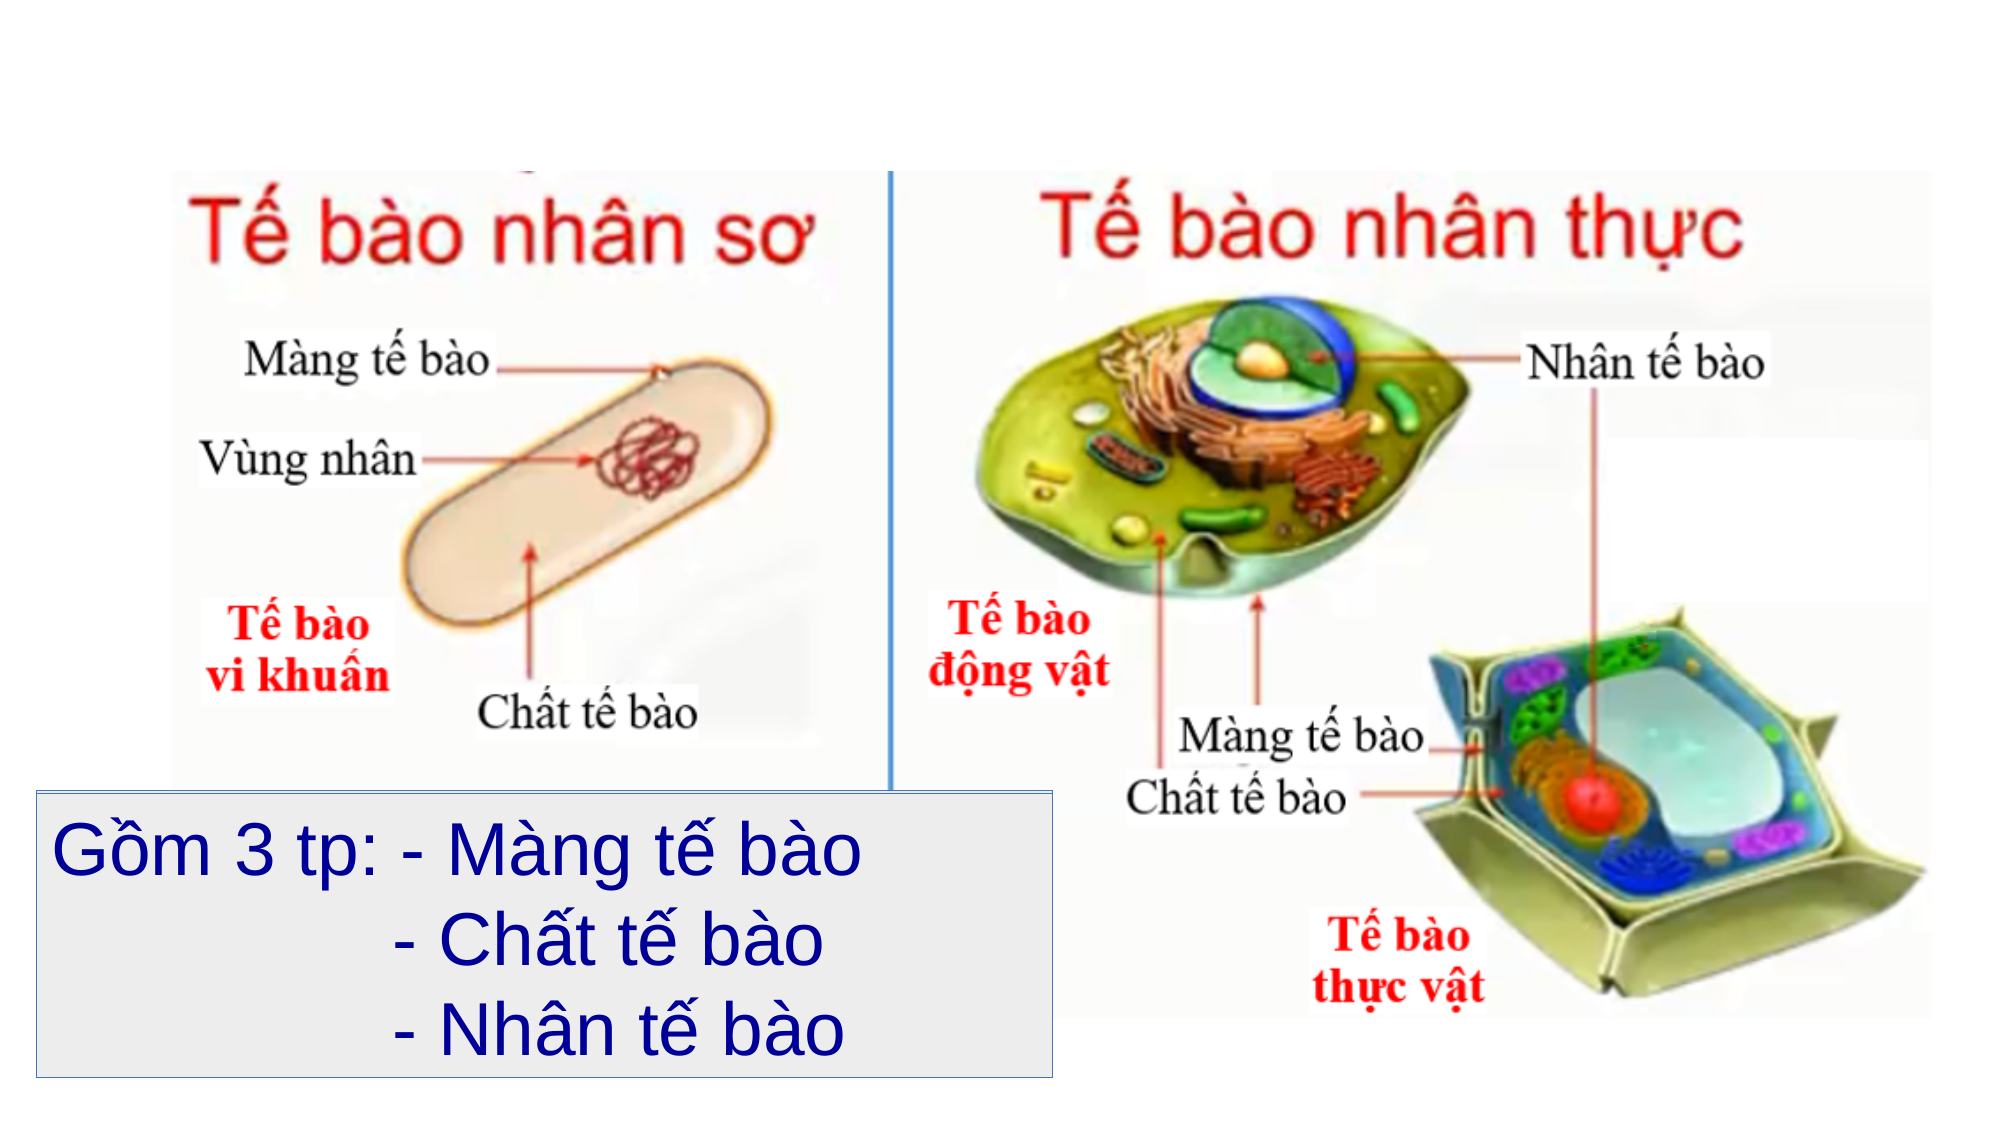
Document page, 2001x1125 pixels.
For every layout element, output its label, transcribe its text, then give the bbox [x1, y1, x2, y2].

text_box Gồm 3 tp: - Màng tế bào - Chất tế bào - Nhân tế bào [36, 793, 1053, 1078]
picture [169, 171, 1936, 1029]
